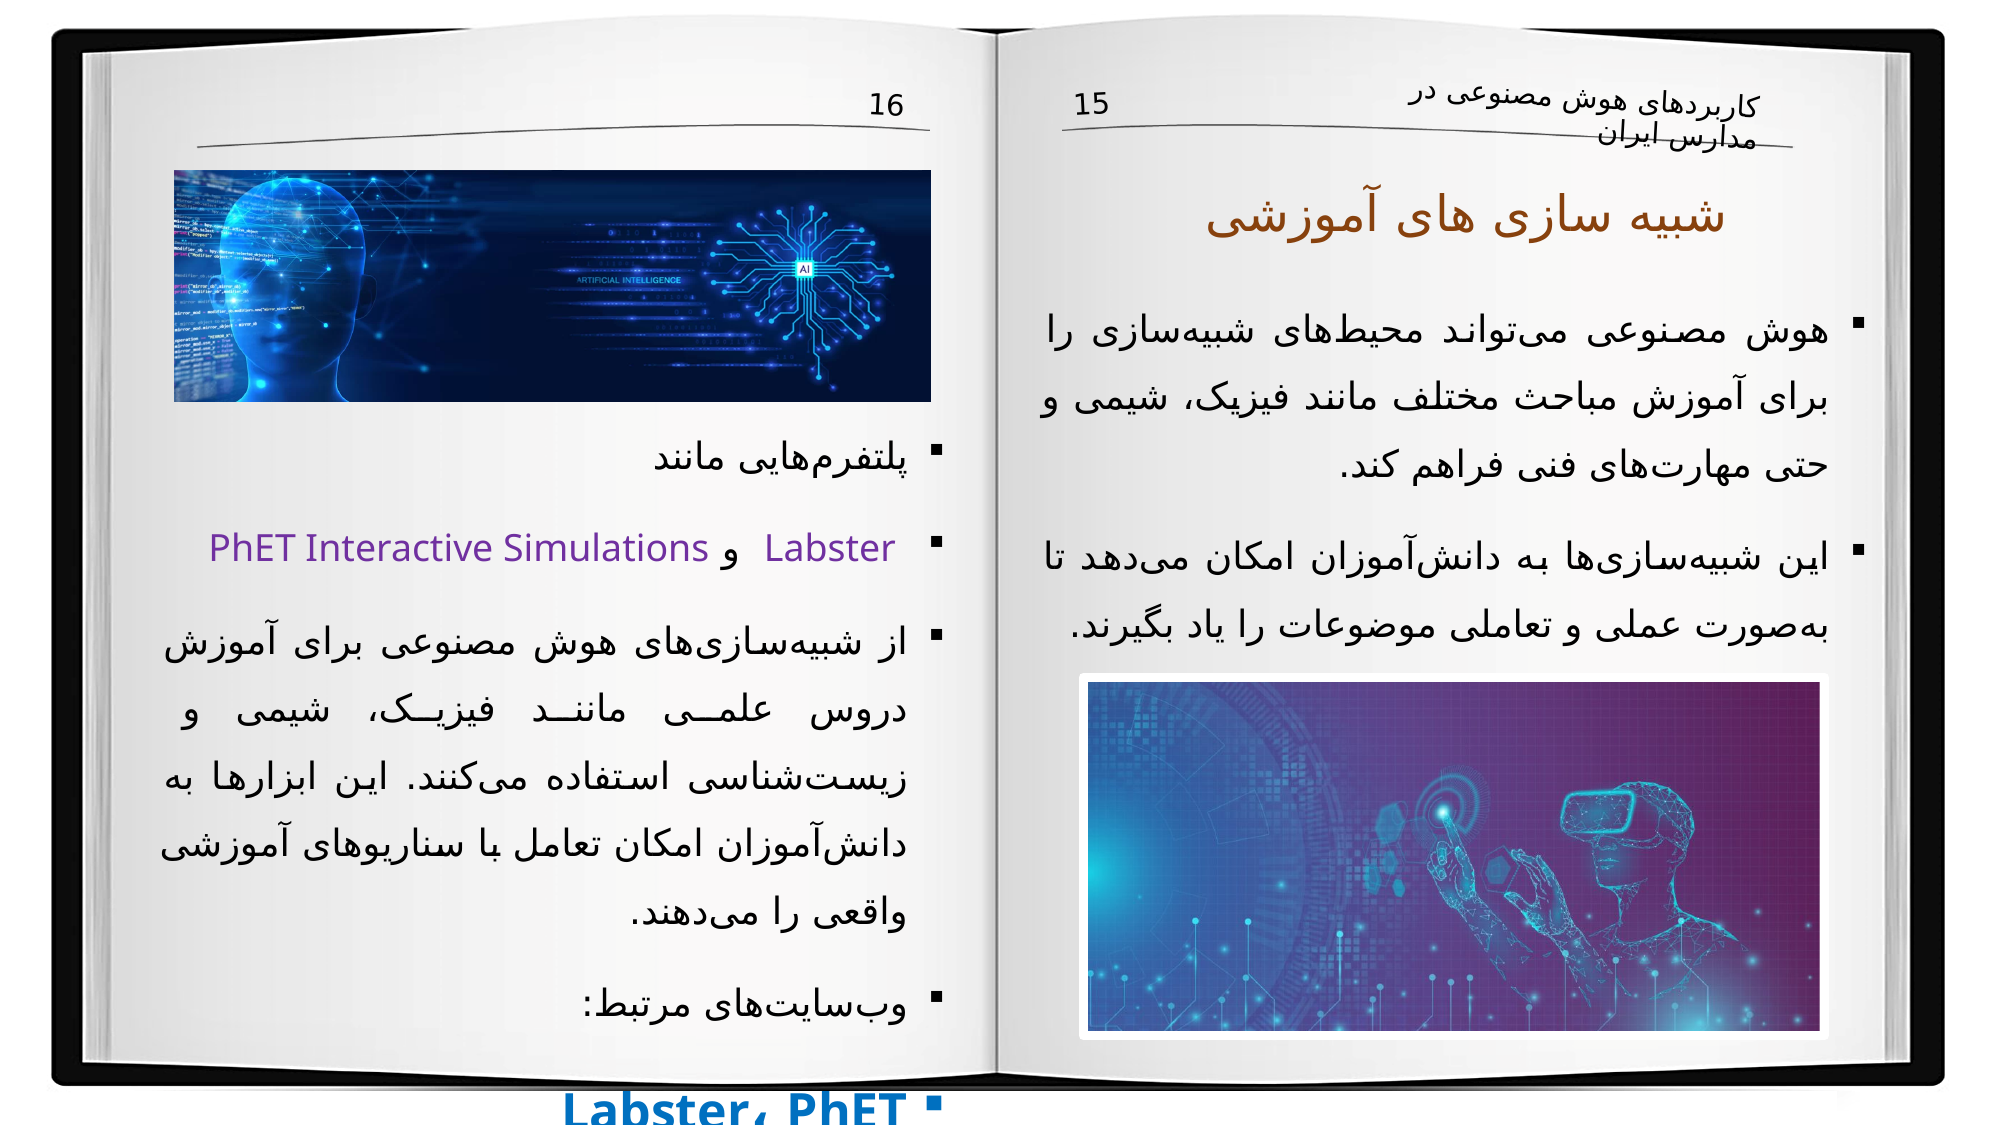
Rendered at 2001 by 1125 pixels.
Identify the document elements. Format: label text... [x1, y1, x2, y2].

text_box هوش مصنوعی می‌تواند محیط‌های شبیه‌سازی را برای آموزش مباحث مختلف مانند فیزیک، شیمی و حتی مهارت‌های فنی فراهم کند. این شبیه‌سازی‌ها به دانش‌آموزان امکان می‌دهد تا به‌صورت عملی و تعاملی موضوعات را یاد بگیرند. [1025, 274, 1882, 541]
text_box شبیه سازی های آموزشی [1164, 181, 1743, 246]
picture [43, 14, 1957, 1111]
list 15 [1057, 75, 1213, 133]
text_box پلتفرم‌هایی مانند Labster و PhET Interactive Simulations از شبیه‌سازی‌های هوش مصنوعی برای آموزش دروس علمی مانند فیزیک، شیمی و زیست‌شناسی استفاده می‌کنند. این ابزارها به دانش‌آموزان امکان تعامل با سناریوهای آموزشی واقعی را می‌دهند. وب‌سایت‌های مرتبط: Labster، PhET [144, 401, 961, 668]
list 16 [765, 77, 921, 135]
list [184, 81, 510, 146]
list کاربردهای هوش مصنوعی در مدارس ایران [1295, 59, 1776, 145]
